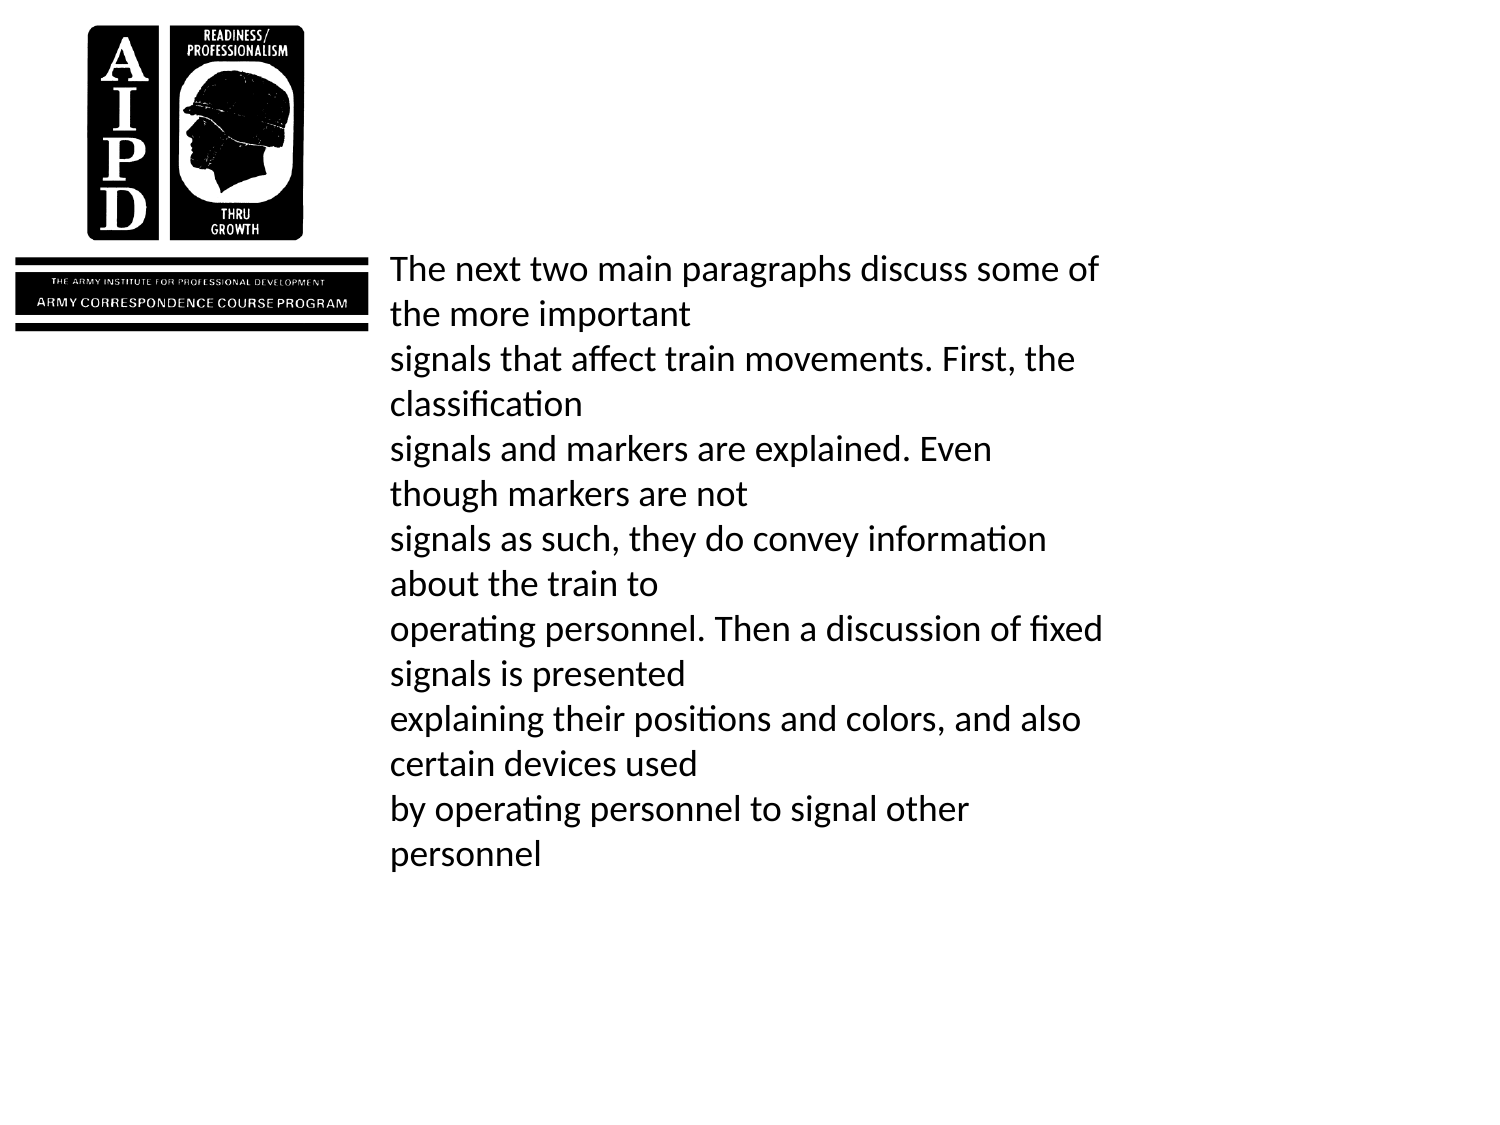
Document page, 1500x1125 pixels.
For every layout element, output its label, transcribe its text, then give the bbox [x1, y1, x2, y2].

text_box The next two main paragraphs discuss some of the more important signals that affect train movements. First, the classification signals and markers are explained. Even though markers are not signals as such, they do convey information about the train to operating personnel. Then a discussion of fixed signals is presented explaining their positions and colors, and also certain devices used by operating personnel to signal other personnel [374, 236, 1125, 882]
picture [12, 22, 370, 333]
